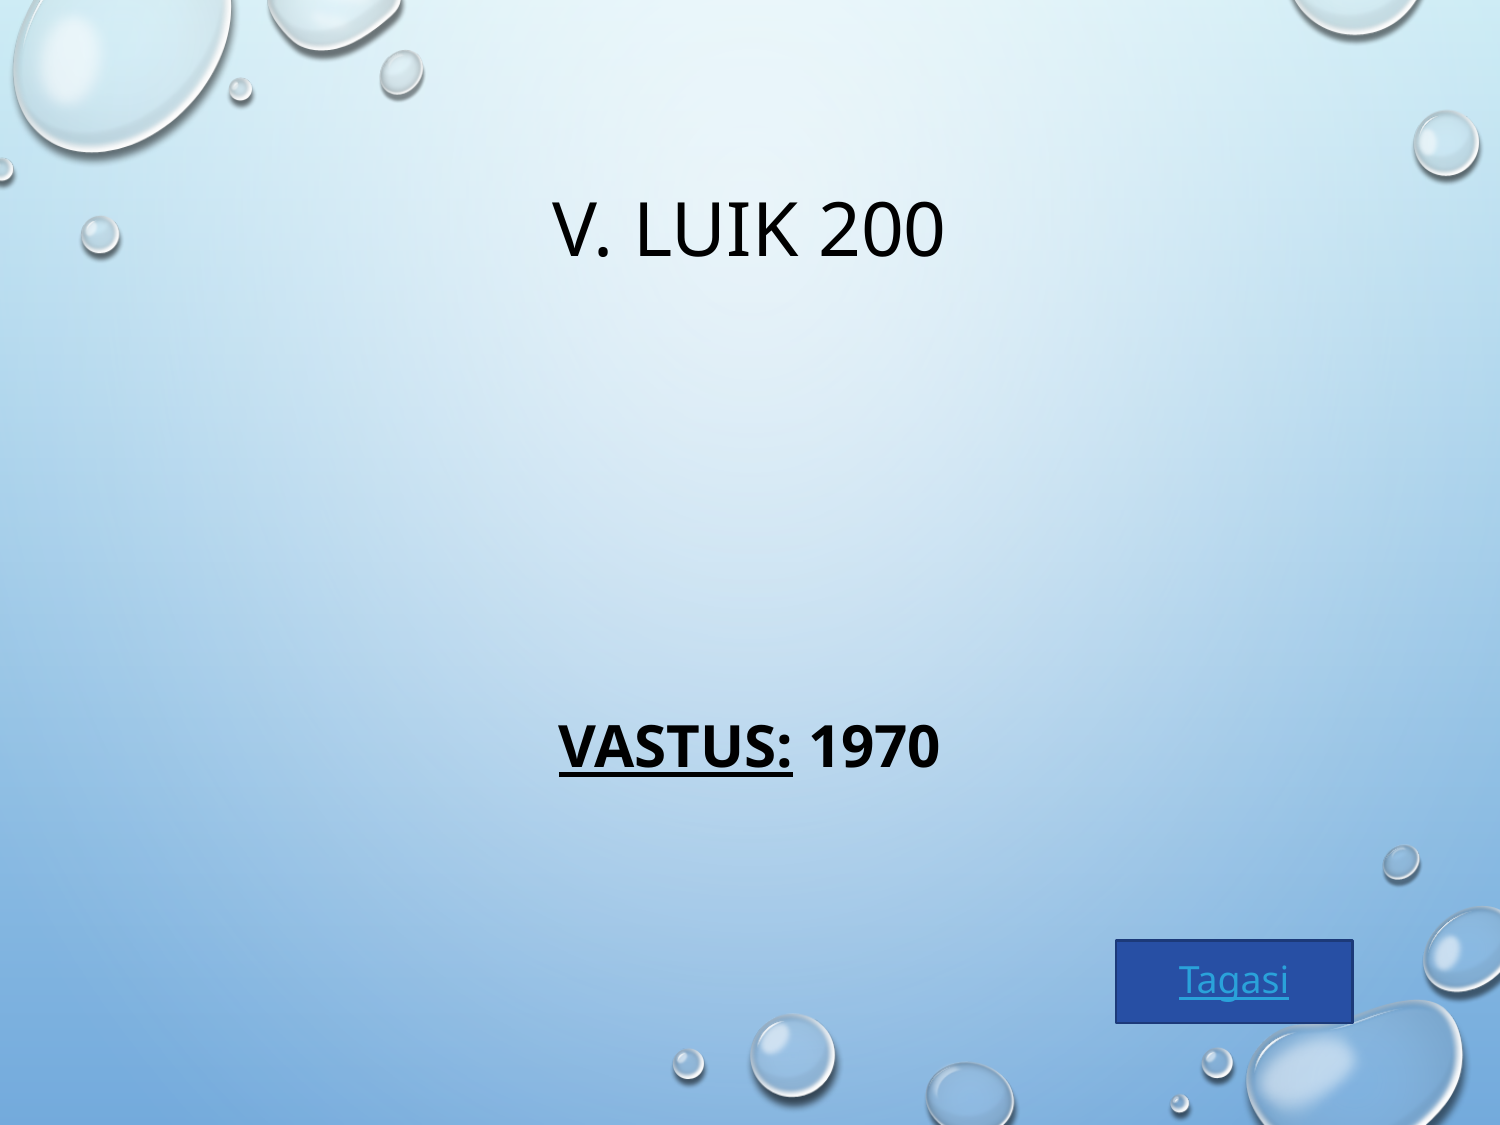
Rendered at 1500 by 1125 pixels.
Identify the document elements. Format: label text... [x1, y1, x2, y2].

list VASTUS: 1970 [112, 388, 1388, 950]
picture [0, 0, 1500, 1125]
title V. Luik 200 [112, 101, 1388, 364]
text_box Tagasi [1115, 939, 1354, 1024]
